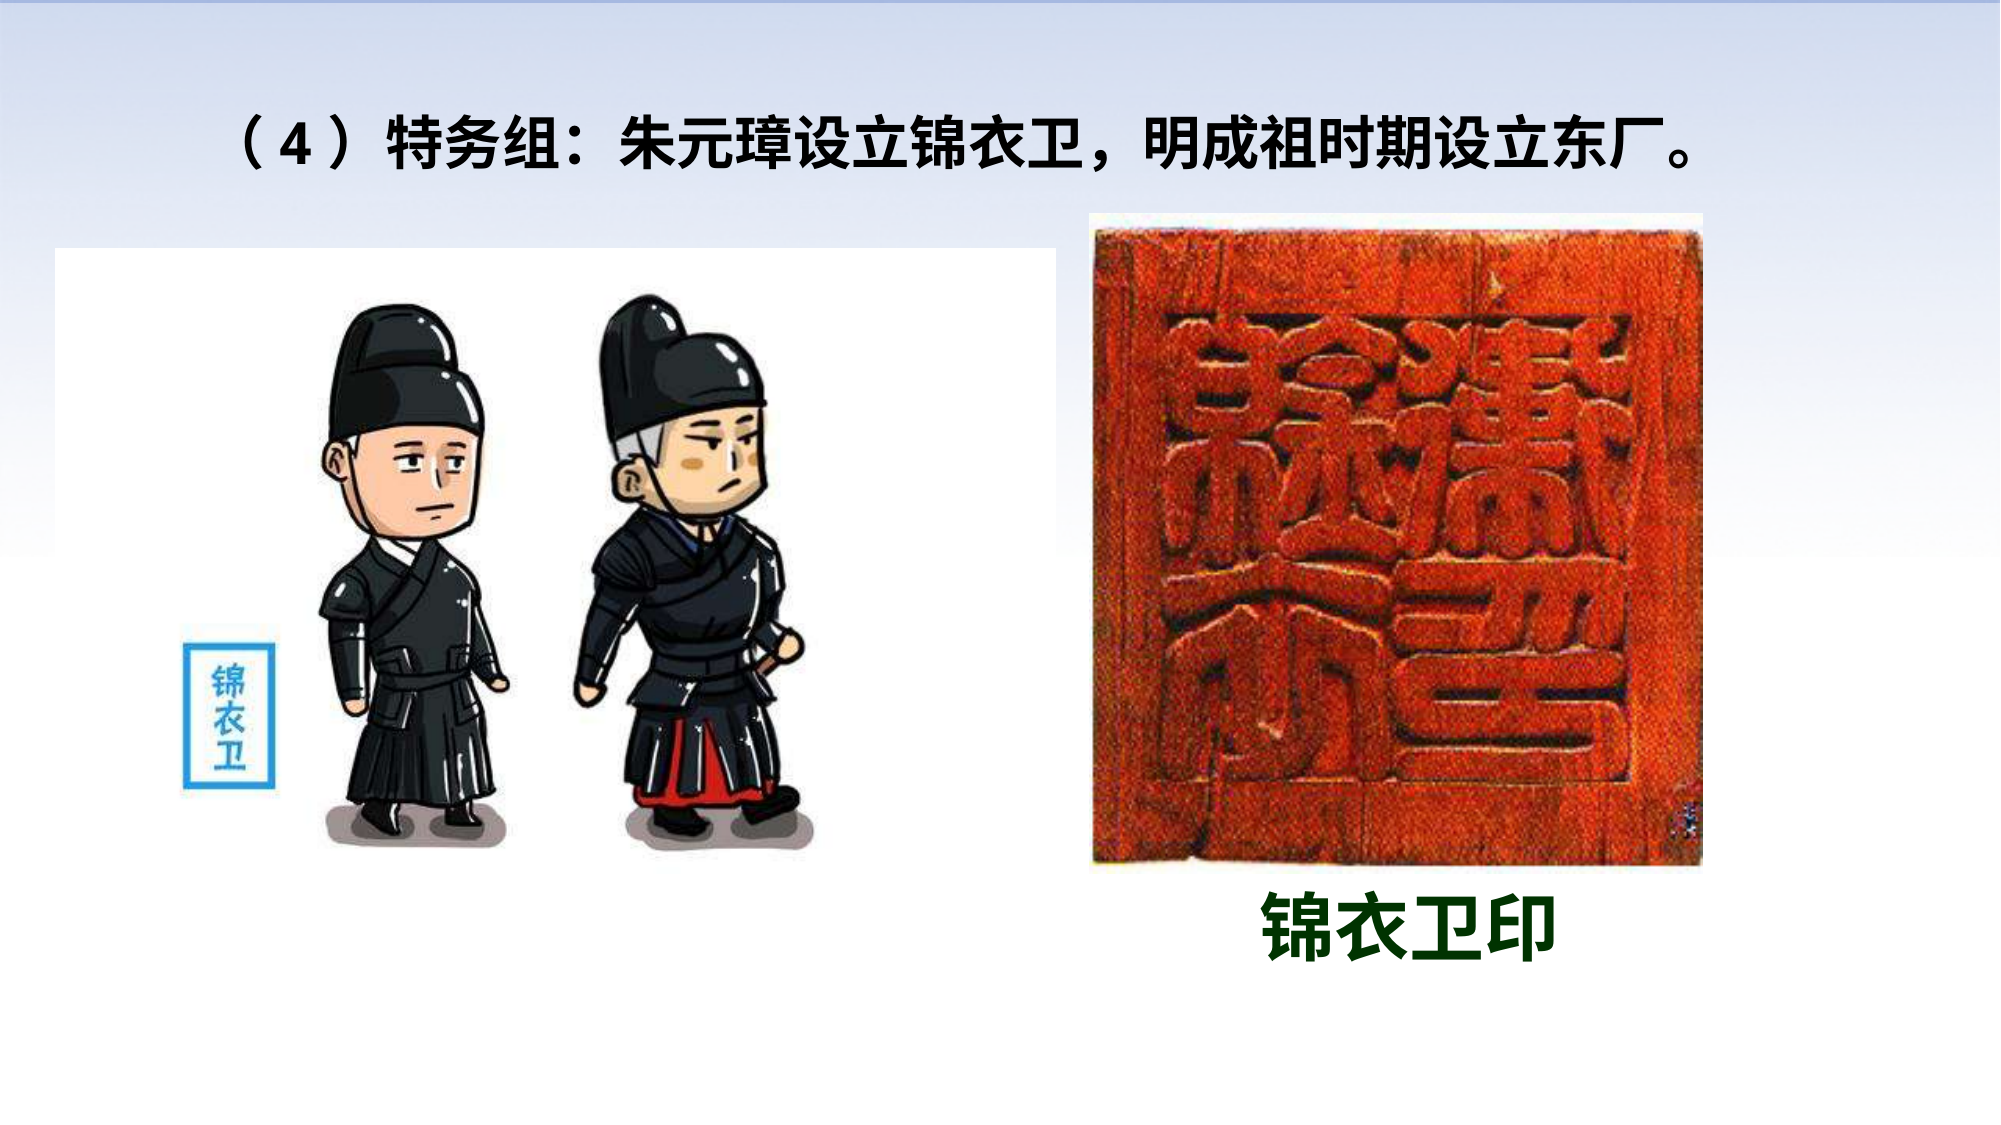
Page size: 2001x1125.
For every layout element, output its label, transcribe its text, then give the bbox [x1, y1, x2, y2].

text_box 锦衣卫印 [1193, 883, 1599, 979]
text_box （4）特务组：朱元璋设立锦衣卫，明成祖时期设立东厂。 [191, 98, 1848, 184]
picture [54, 248, 1056, 874]
picture [1089, 213, 1703, 874]
